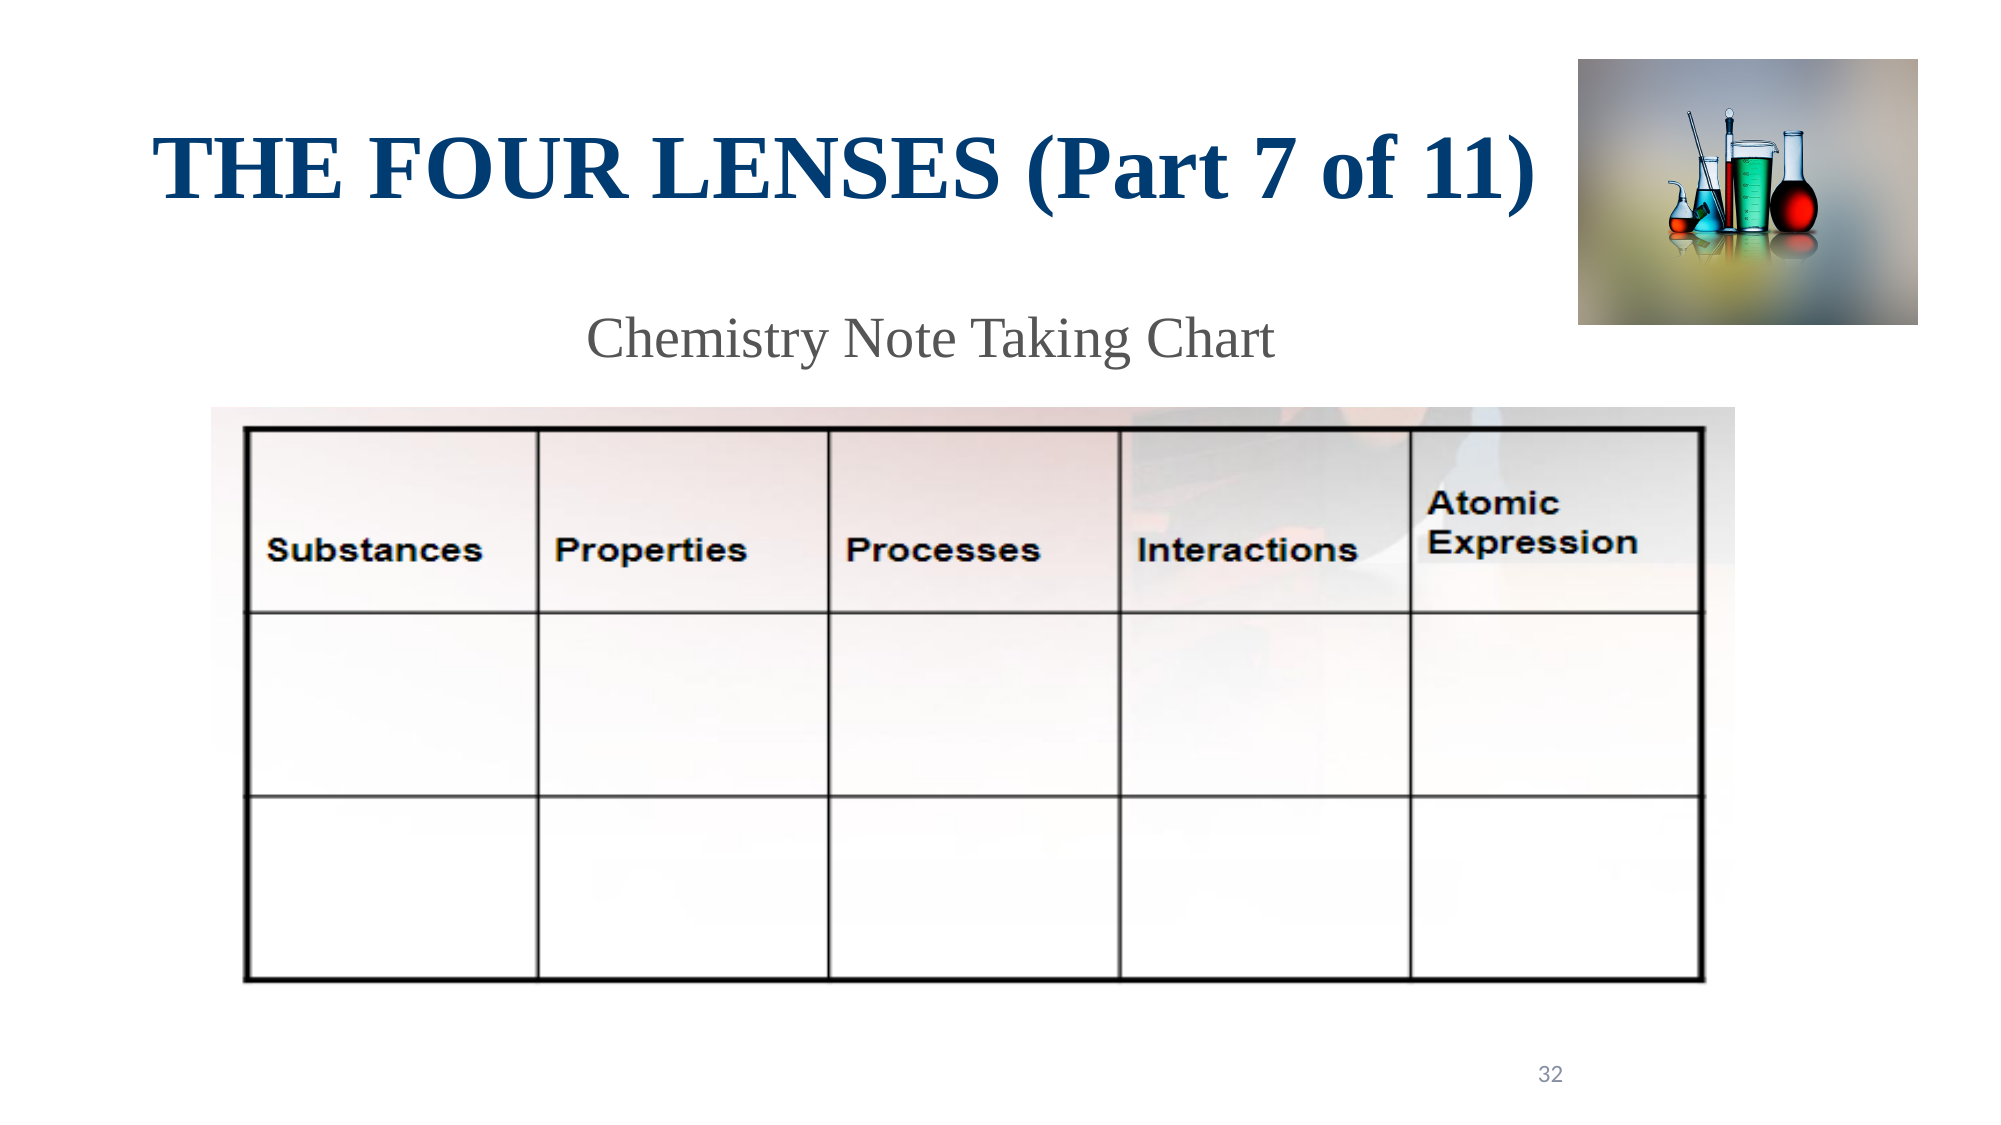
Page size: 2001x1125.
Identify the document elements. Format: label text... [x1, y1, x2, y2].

list Chemistry Note Taking Chart [137, 299, 1863, 1014]
title THE FOUR LENSES (Part 7 of 11) [137, 59, 1577, 278]
picture [211, 407, 1736, 1002]
picture [1578, 59, 1918, 326]
slide_number 32 [1412, 1042, 1579, 1103]
